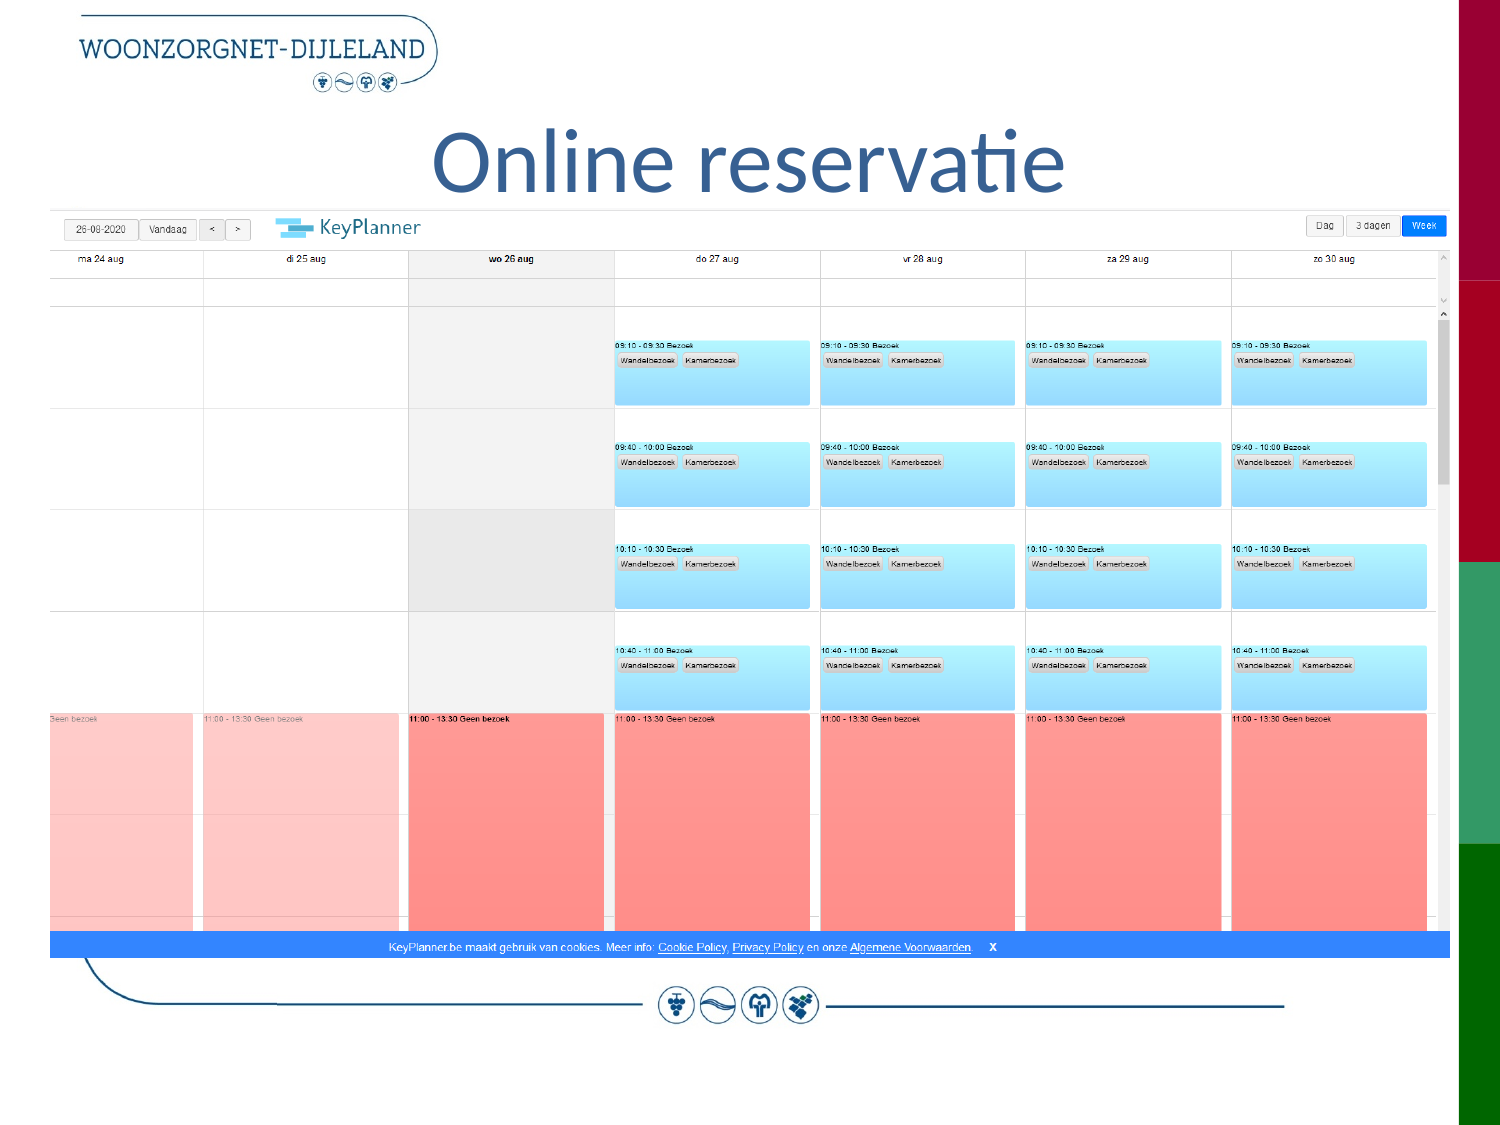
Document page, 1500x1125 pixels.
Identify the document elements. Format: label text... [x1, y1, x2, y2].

picture [0, 195, 1451, 1030]
title Online reservatie [75, 78, 1425, 206]
picture [76, 10, 443, 78]
